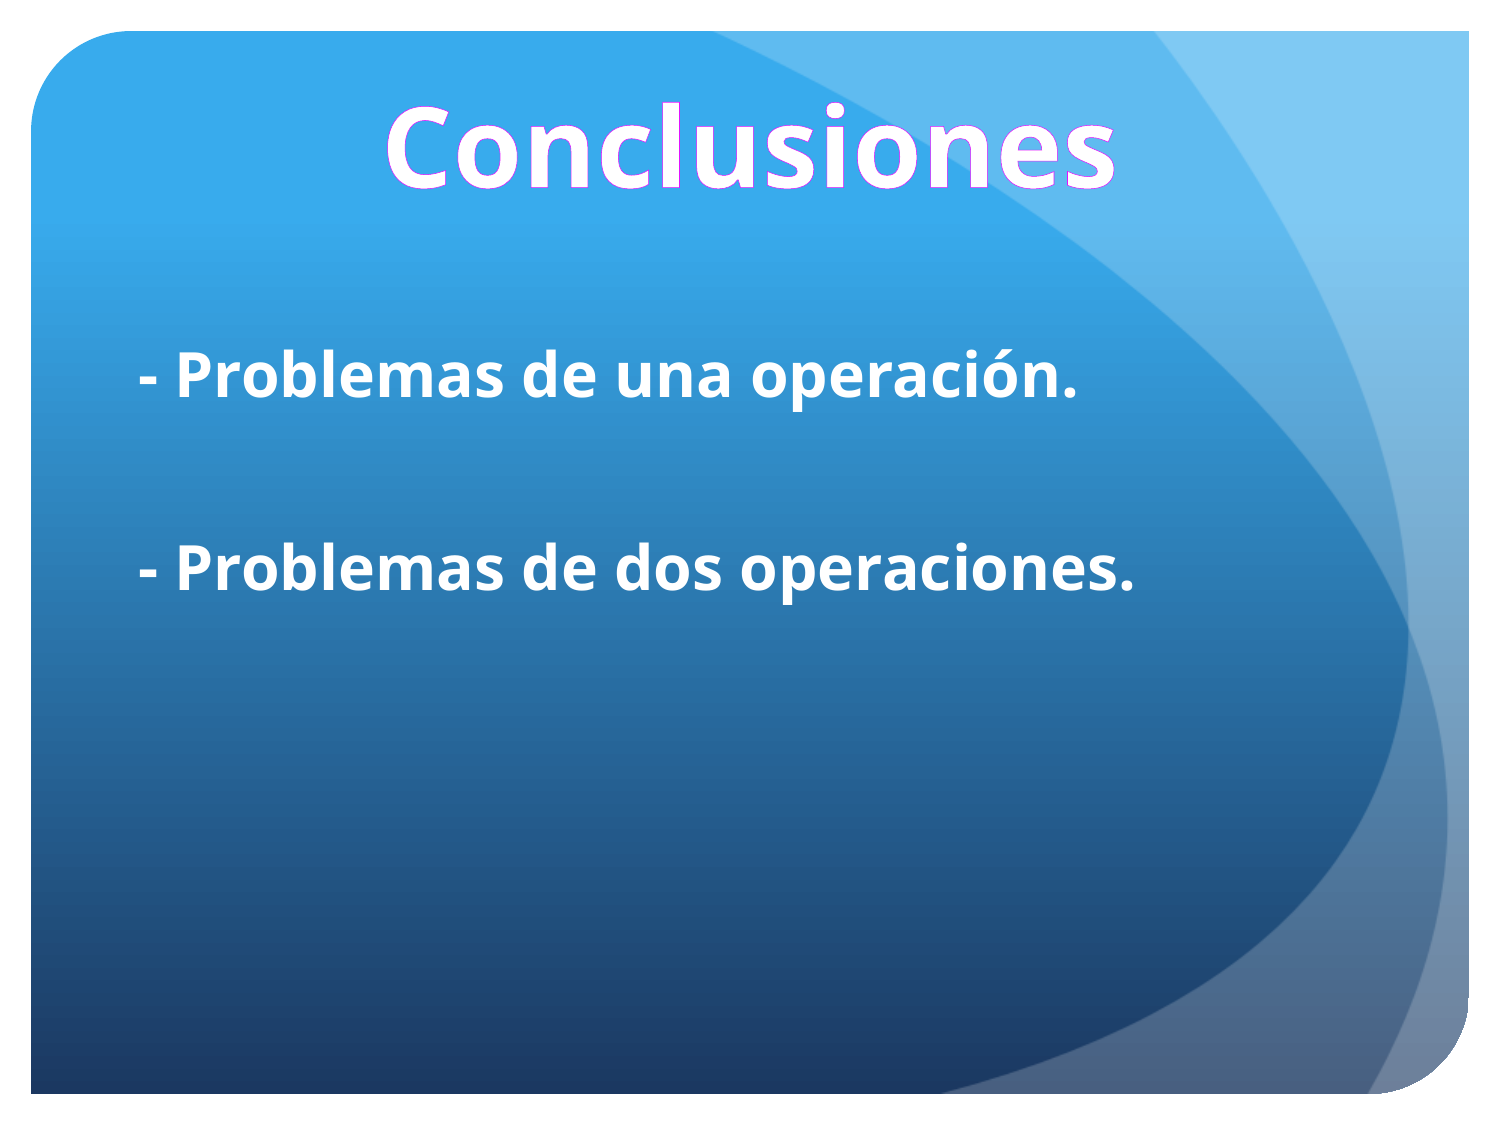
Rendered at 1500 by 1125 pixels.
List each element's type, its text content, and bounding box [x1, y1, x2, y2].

picture [24, 30, 1473, 1094]
text_box Conclusiones [366, 67, 1134, 218]
text_box - Problemas de una operación. [123, 327, 1388, 418]
text_box - Problemas de dos operaciones. [123, 520, 1388, 610]
